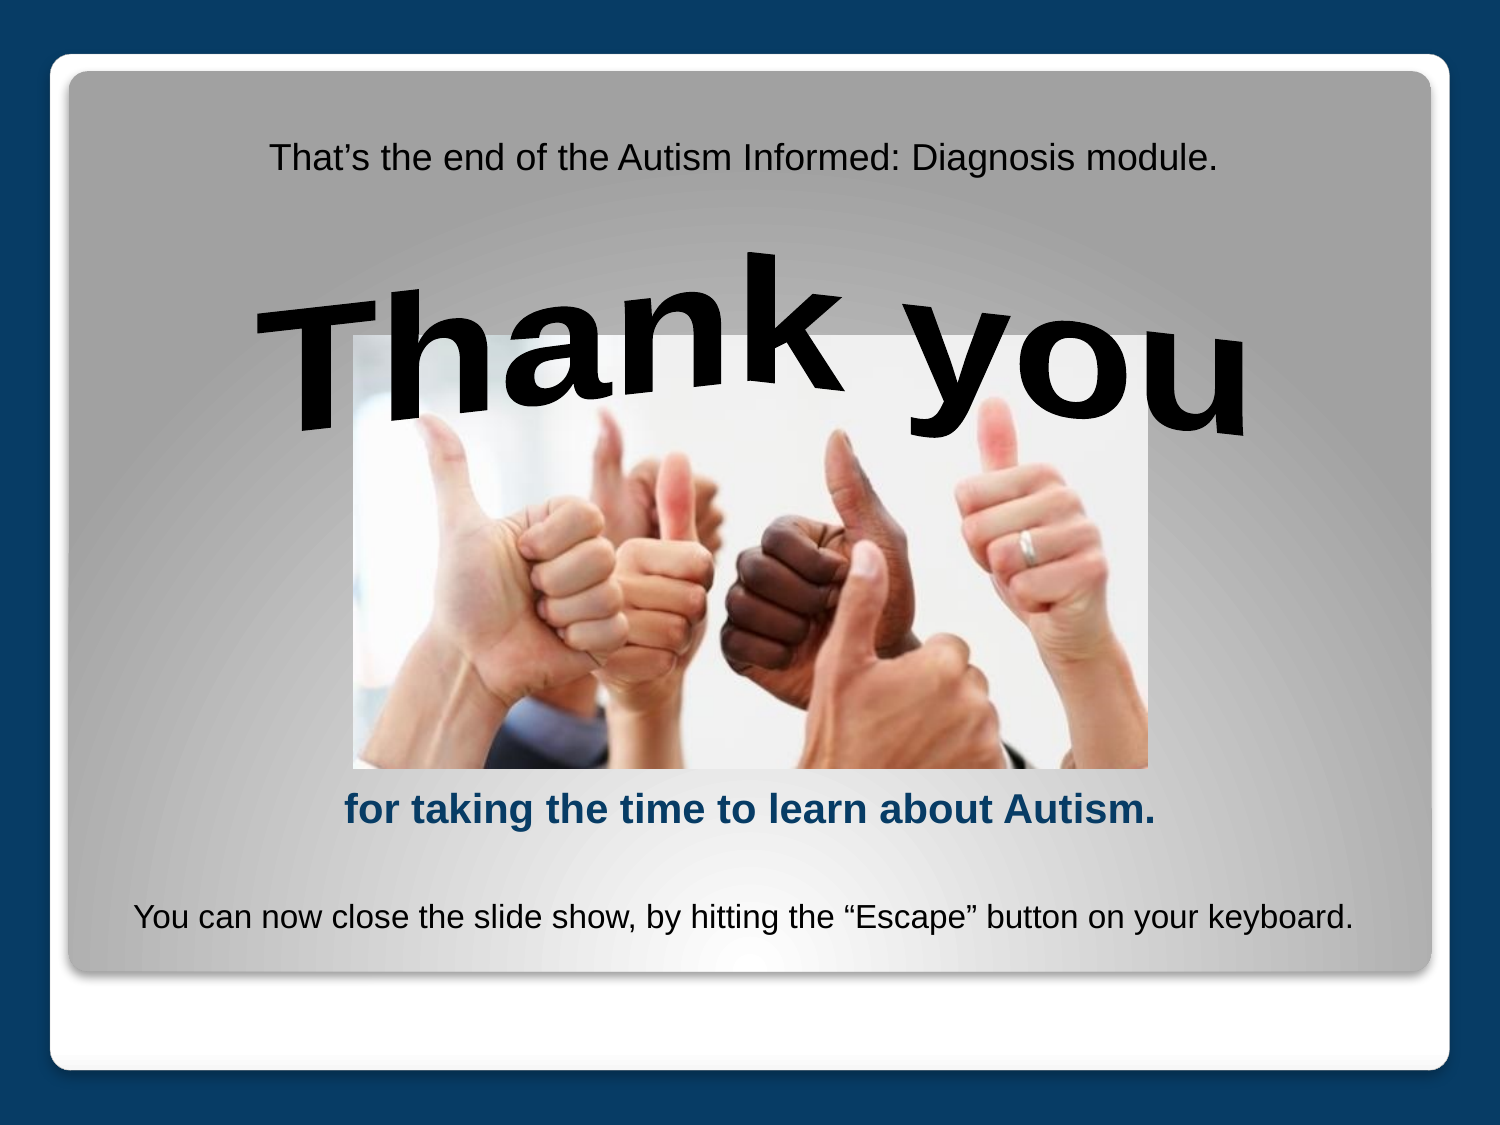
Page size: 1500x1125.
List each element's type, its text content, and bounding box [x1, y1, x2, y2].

text_box You can now close the slide show, by hitting the “Escape” button on your keyboard. [118, 887, 1383, 943]
text_box That’s the end of the Autism Informed: Diagnosis module. [254, 125, 1244, 186]
picture [352, 335, 1148, 769]
text_box for taking the time to learn about Autism. [322, 774, 1179, 840]
